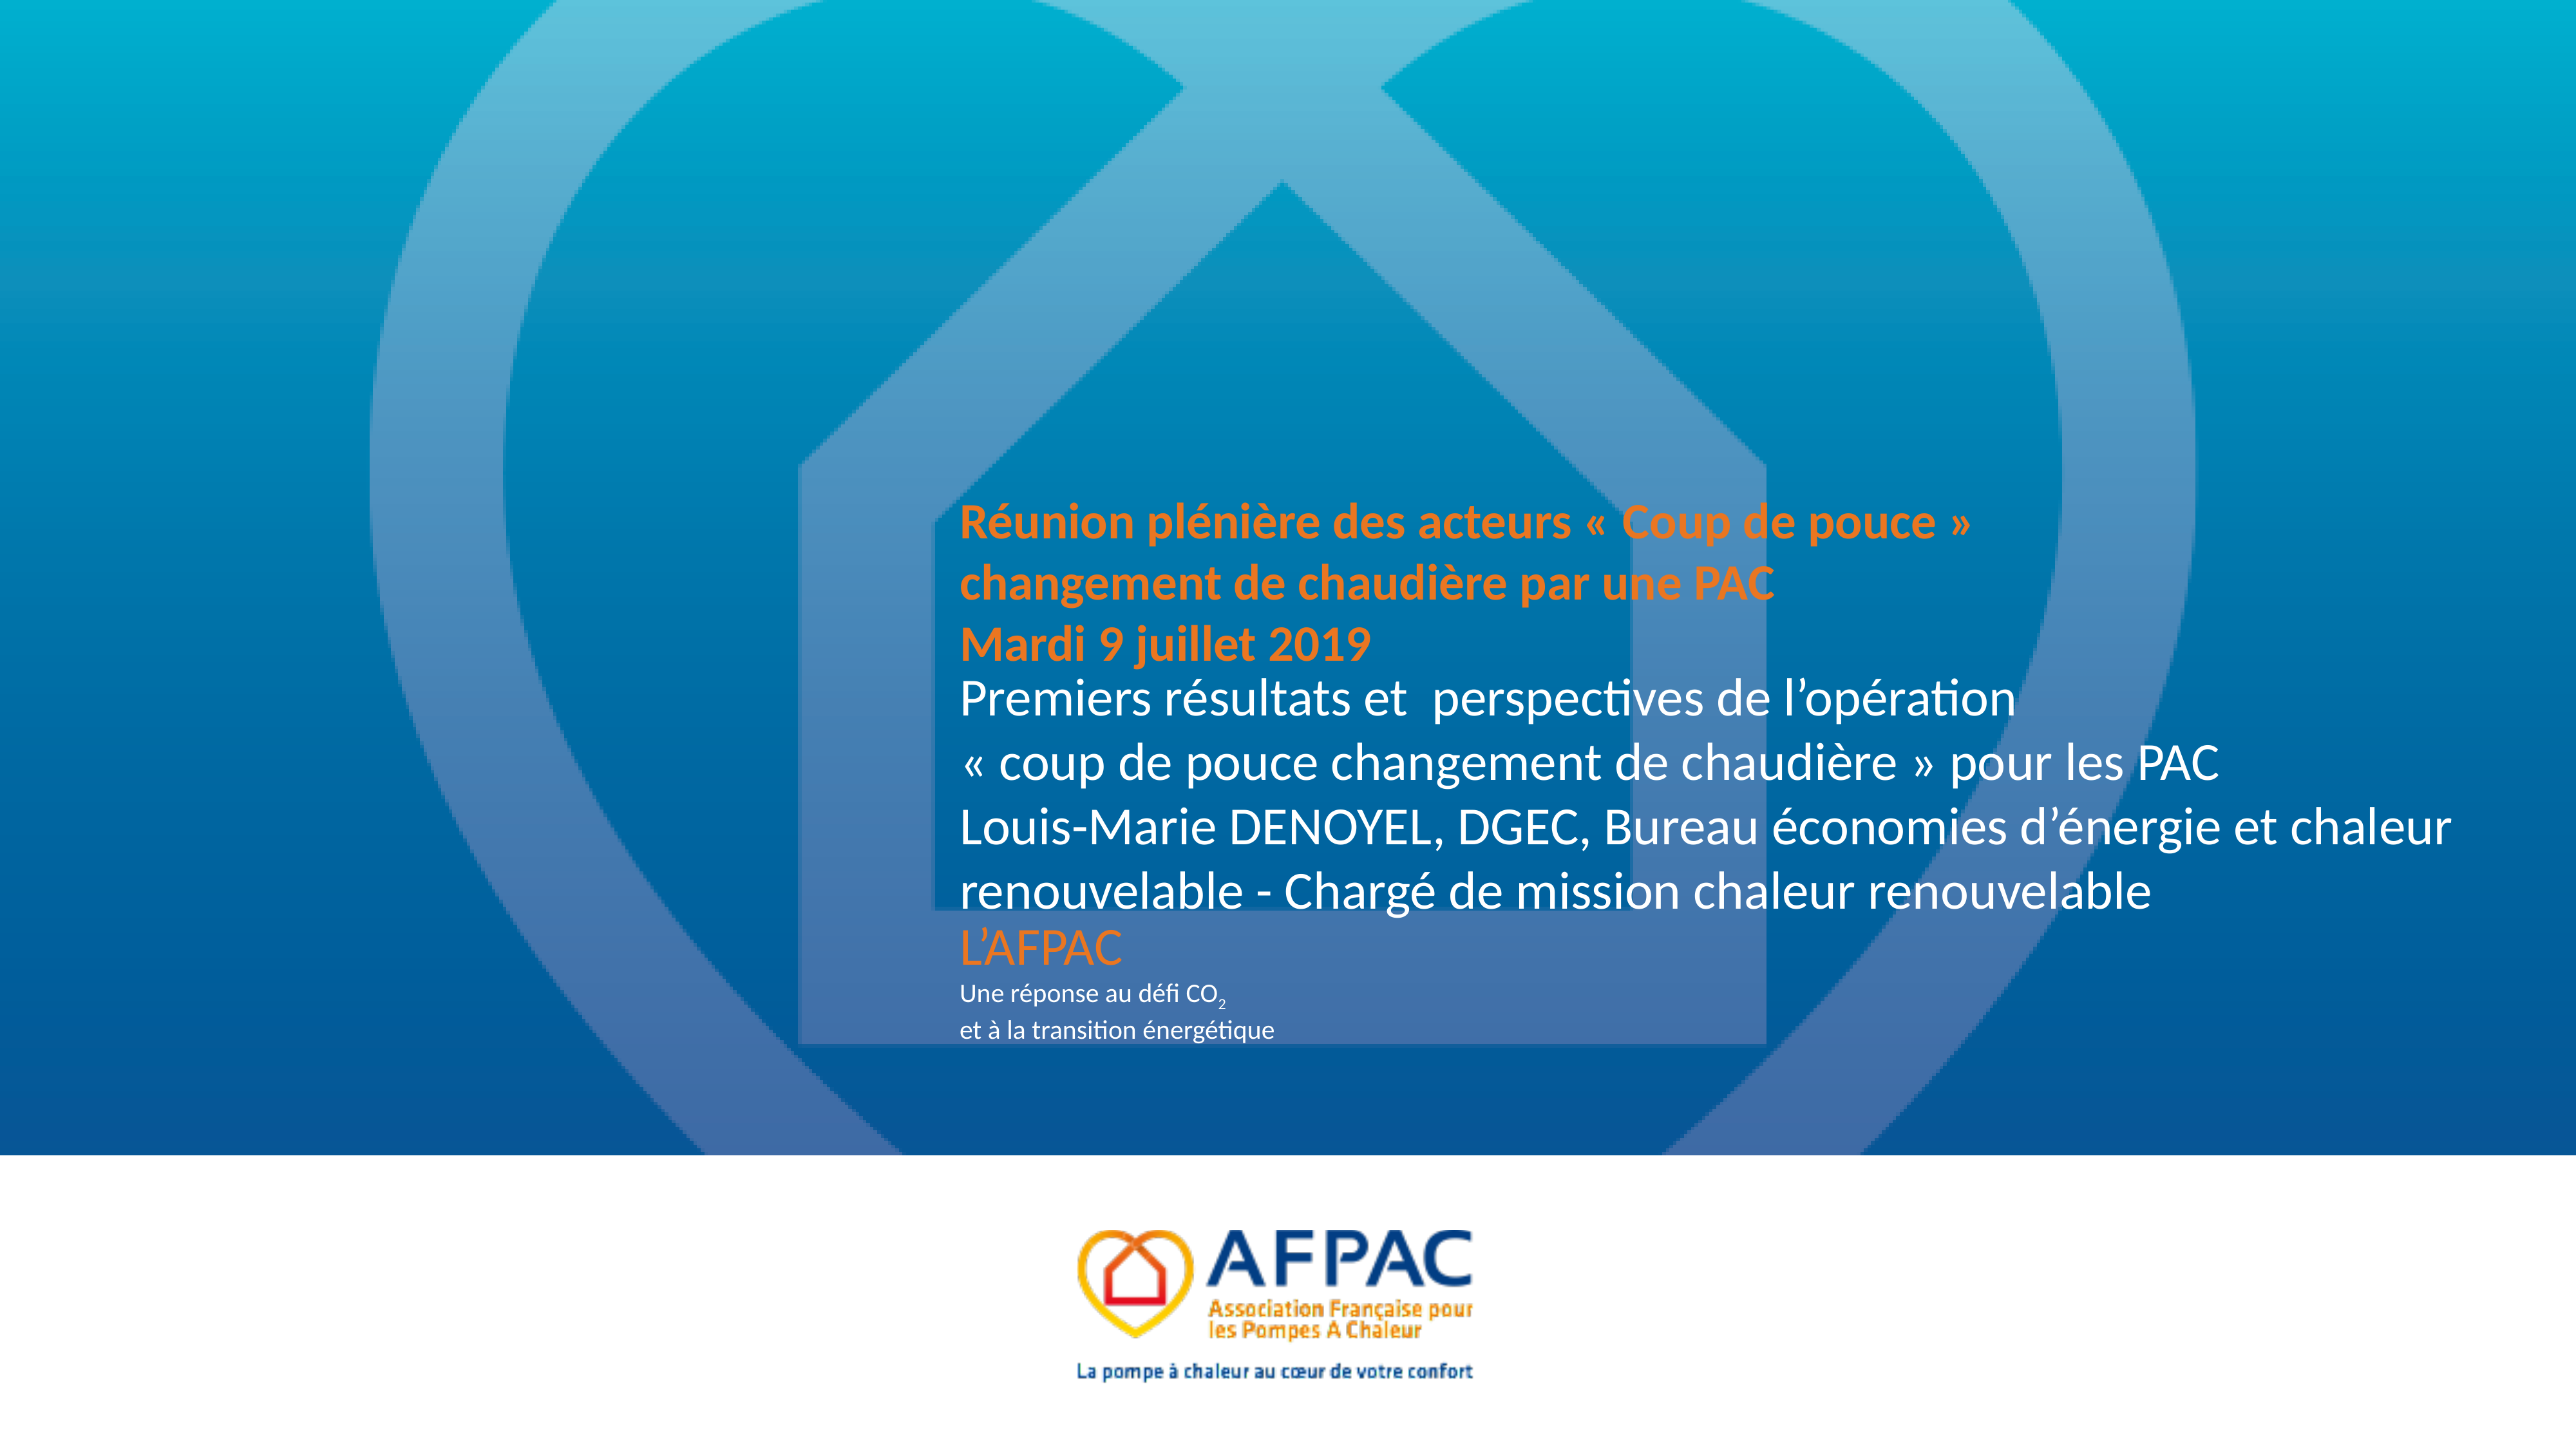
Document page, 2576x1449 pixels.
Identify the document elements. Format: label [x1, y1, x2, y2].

picture [0, 0, 2576, 1155]
picture [1077, 1230, 1475, 1385]
